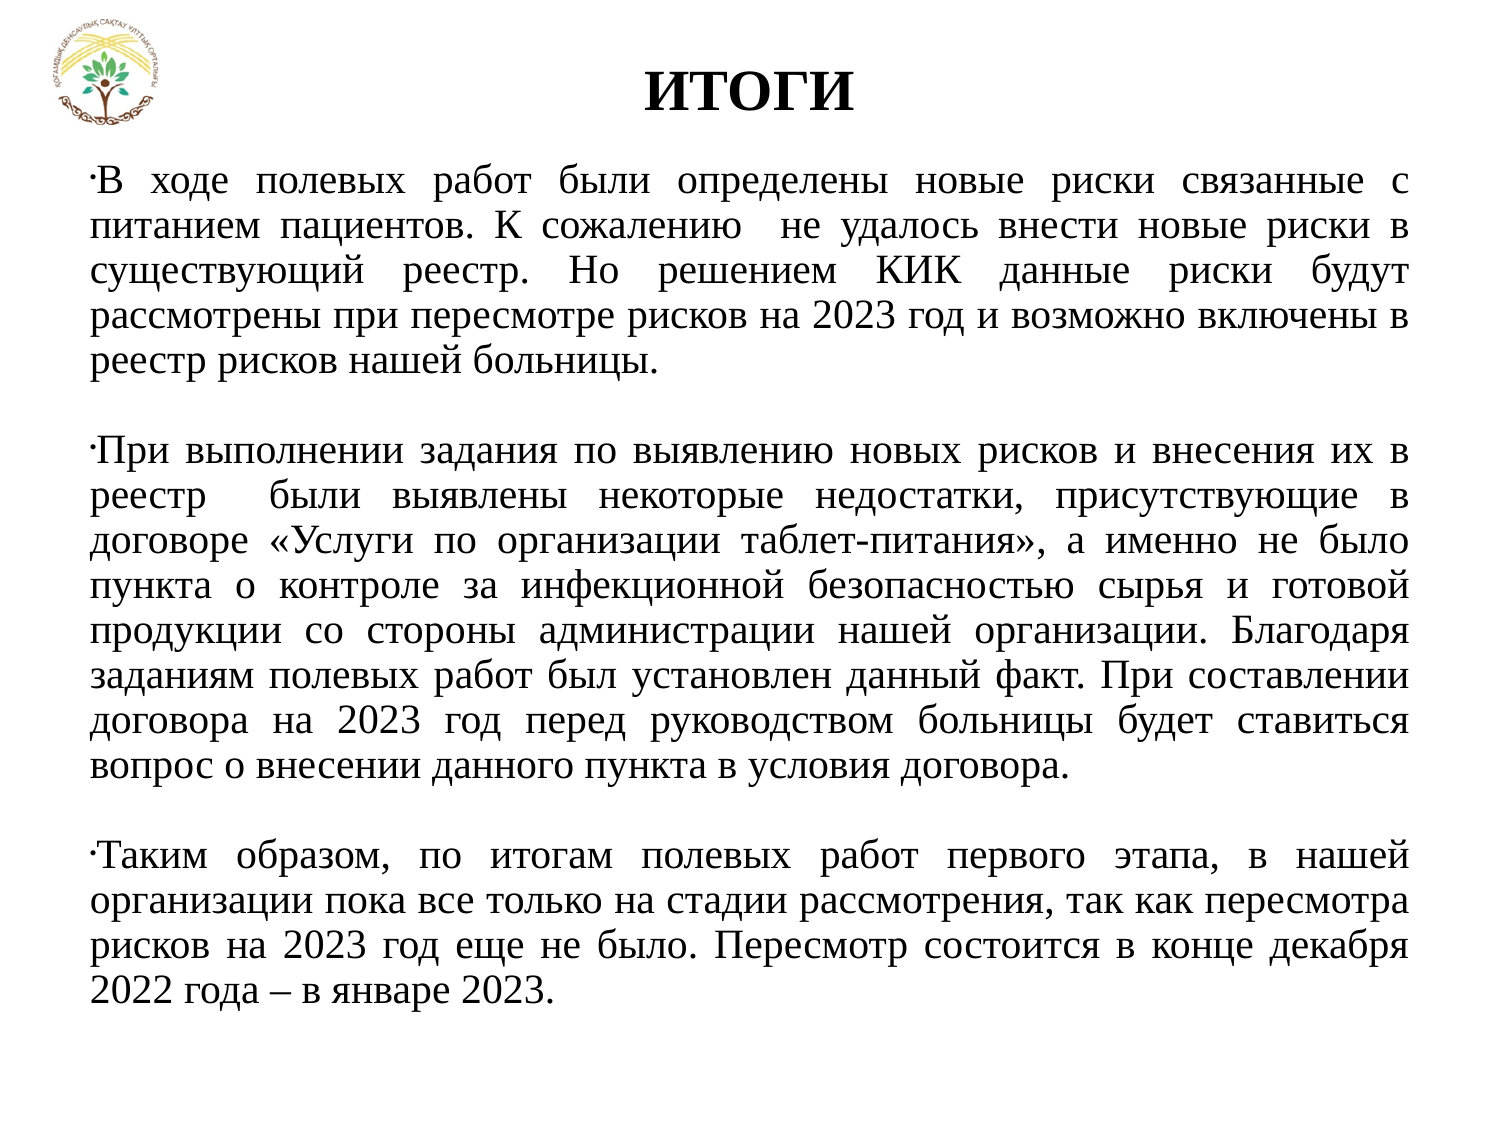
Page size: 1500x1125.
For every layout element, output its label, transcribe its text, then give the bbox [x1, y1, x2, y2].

title ИТОГИ [75, 45, 1425, 149]
list В ходе полевых работ были определены новые риски связанные с питанием пациентов. К сожалению не удалось внести новые риски в существующий реестр. Но решением КИК данные риски будут рассмотрены при пересмотре рисков на 2023 год и возможно включены в реестр рисков нашей больницы. При выполнении задания по выявлению новых рисков и внесения их в реестр были выявлены некоторые недостатки, присутствующие в договоре «Услуги по организации таблет-питания», а именно не было пункта о контроле за инфекционной безопасностью сырья и готовой продукции со стороны администрации нашей организации. Благодаря заданиям полевых работ был установлен данный факт. При составлении договора на 2023 год перед руководством больницы будет ставиться вопрос о внесении данного пункта в условия договора. Таким образом, по итогам полевых работ первого этапа, в нашей организации пока все только на стадии рассмотрения, так как пересмотра рисков на 2023 год еще не было. Пересмотр состоится в конце декабря 2022 года – в январе 2023. [75, 149, 1425, 1005]
picture [52, 18, 158, 125]
